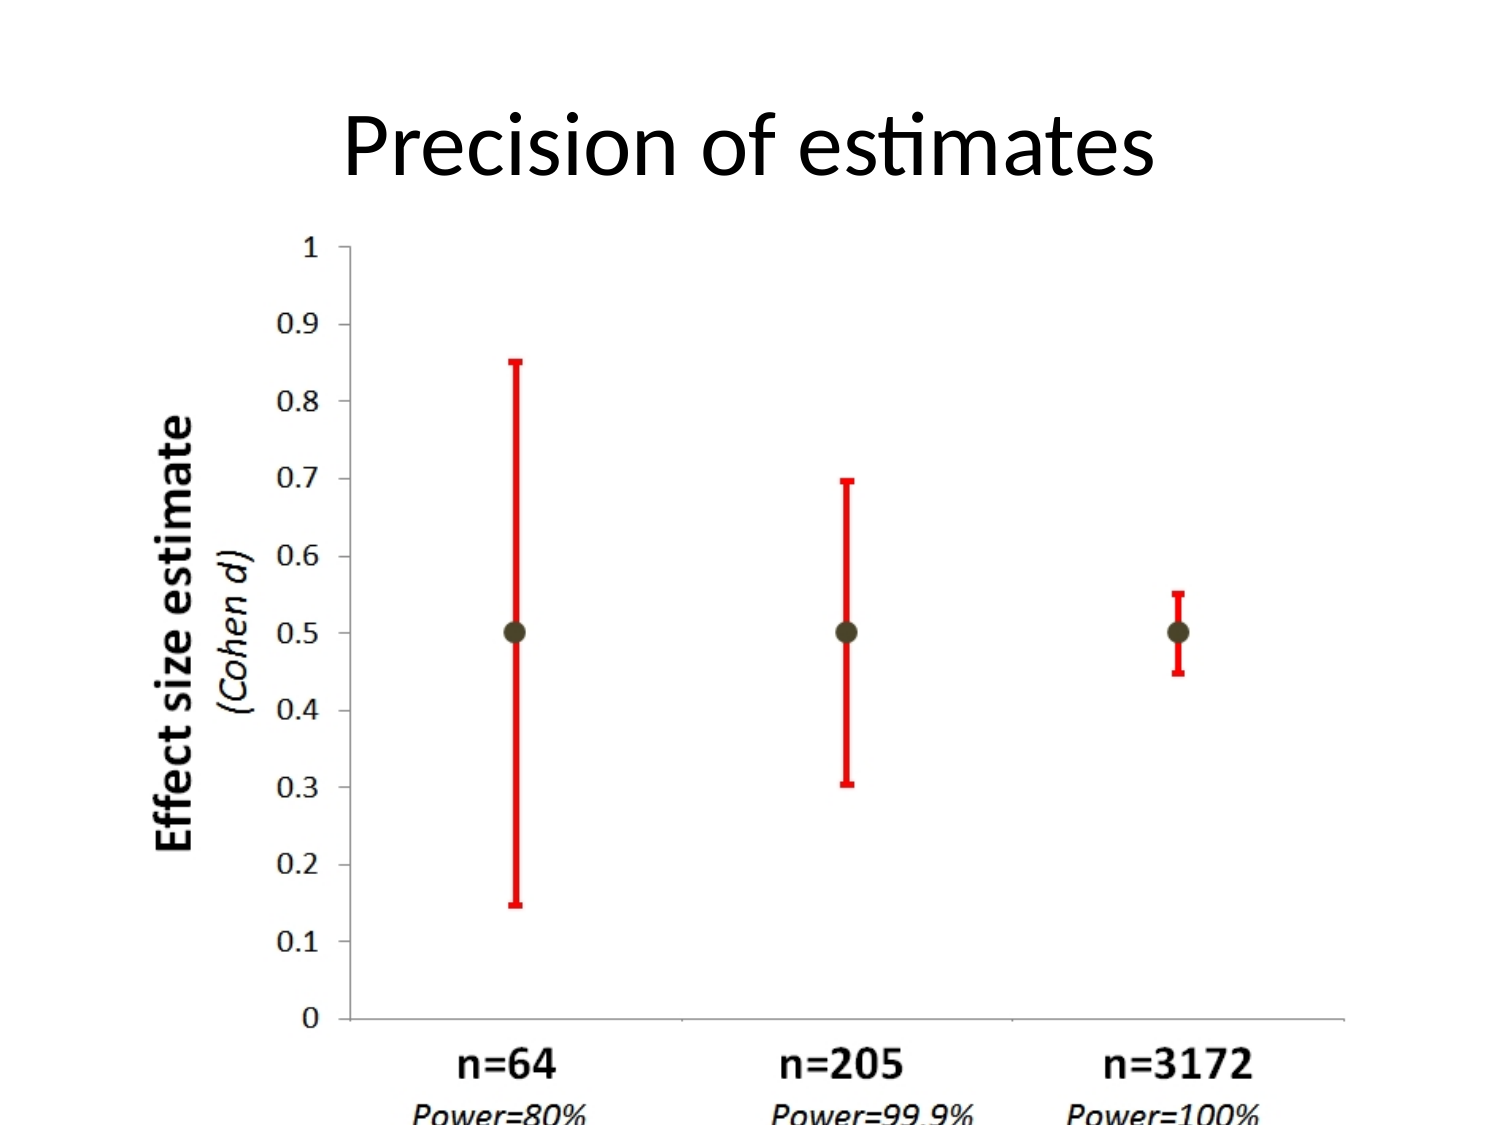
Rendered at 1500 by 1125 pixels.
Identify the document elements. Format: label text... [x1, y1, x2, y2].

title Precision of estimates [75, 45, 1425, 233]
picture [137, 224, 1351, 1125]
